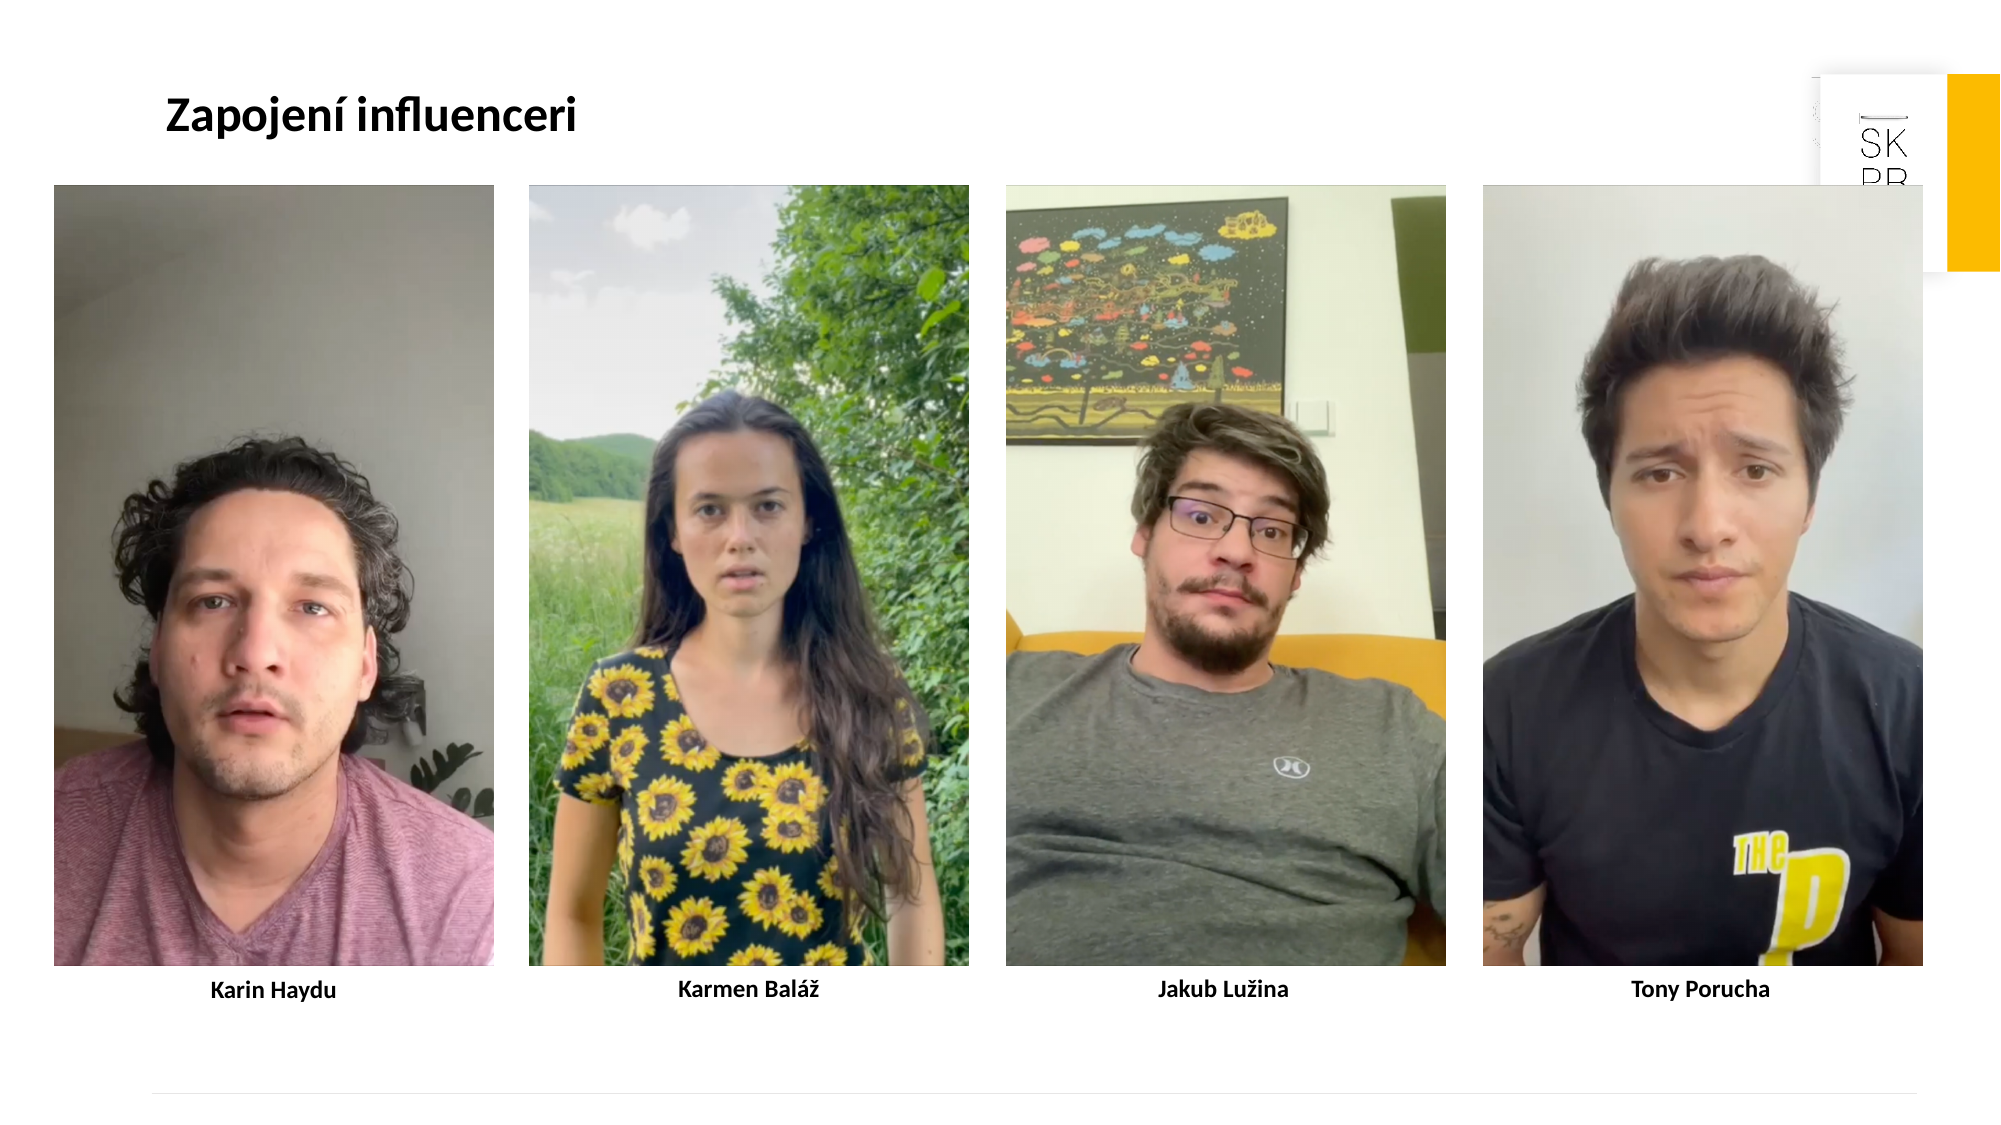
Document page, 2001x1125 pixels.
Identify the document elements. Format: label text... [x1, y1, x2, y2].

picture [529, 185, 969, 966]
picture [1006, 185, 1446, 966]
text_box Karin Haydu [54, 966, 494, 1011]
list Zapojení influenceri [151, 74, 1631, 166]
picture [1483, 28, 1939, 966]
picture [54, 185, 494, 966]
text_box Jakub Lužina [1004, 965, 1444, 1011]
text_box Tony Porucha [1481, 965, 1921, 1011]
text_box Karmen Baláž [529, 966, 969, 1011]
